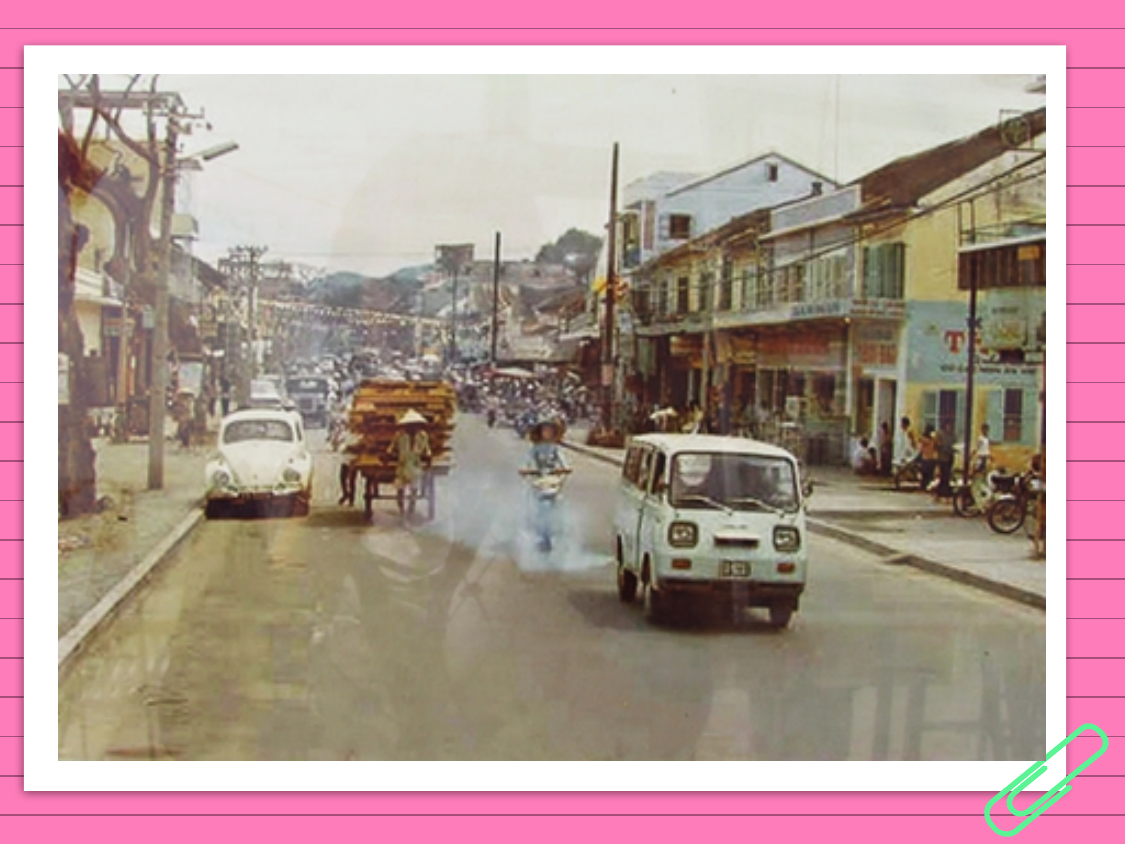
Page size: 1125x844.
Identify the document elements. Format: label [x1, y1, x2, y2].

picture [58, 74, 1047, 761]
text_box [972, 752, 1122, 809]
text_box [23, 45, 1067, 791]
